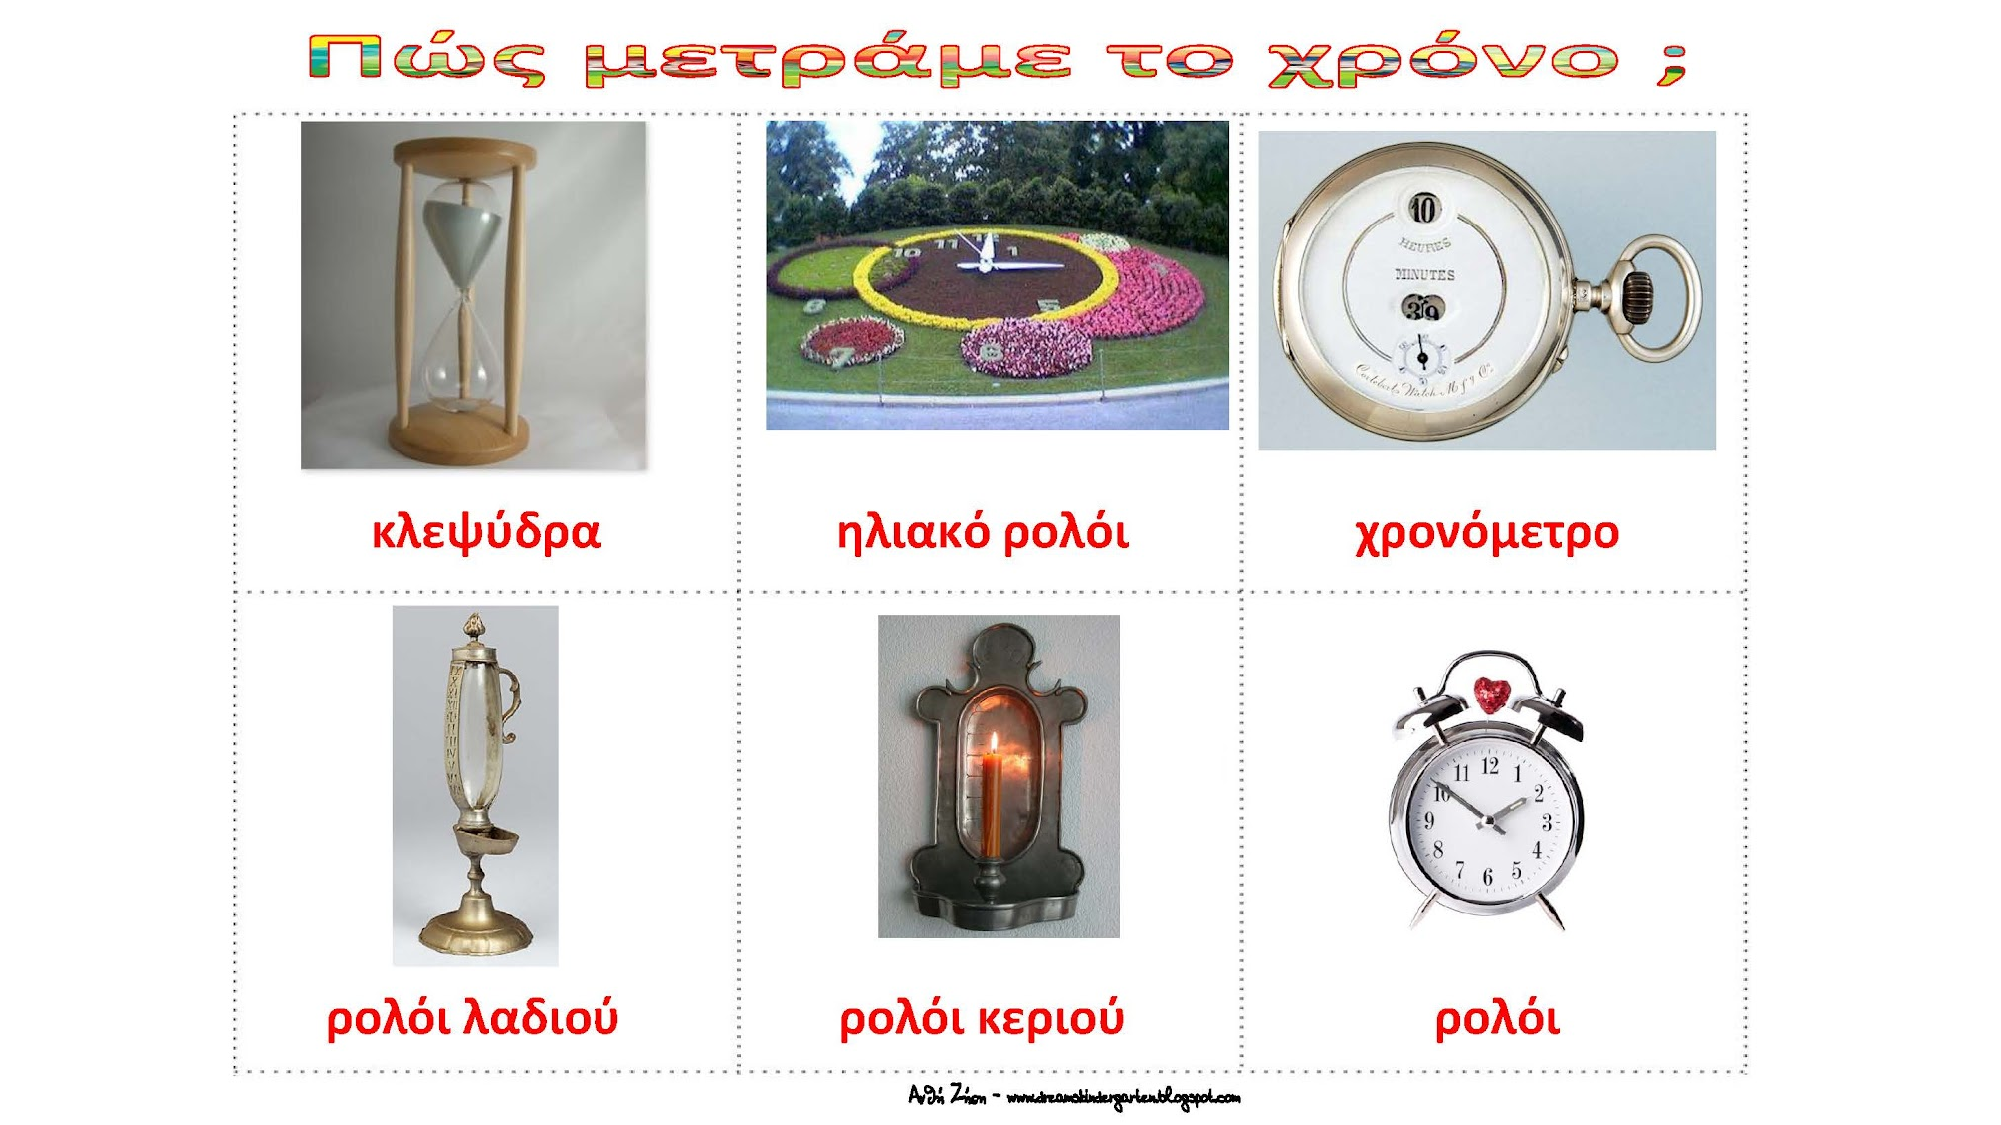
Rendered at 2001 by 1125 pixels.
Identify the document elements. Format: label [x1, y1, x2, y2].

picture [204, 0, 1796, 1125]
